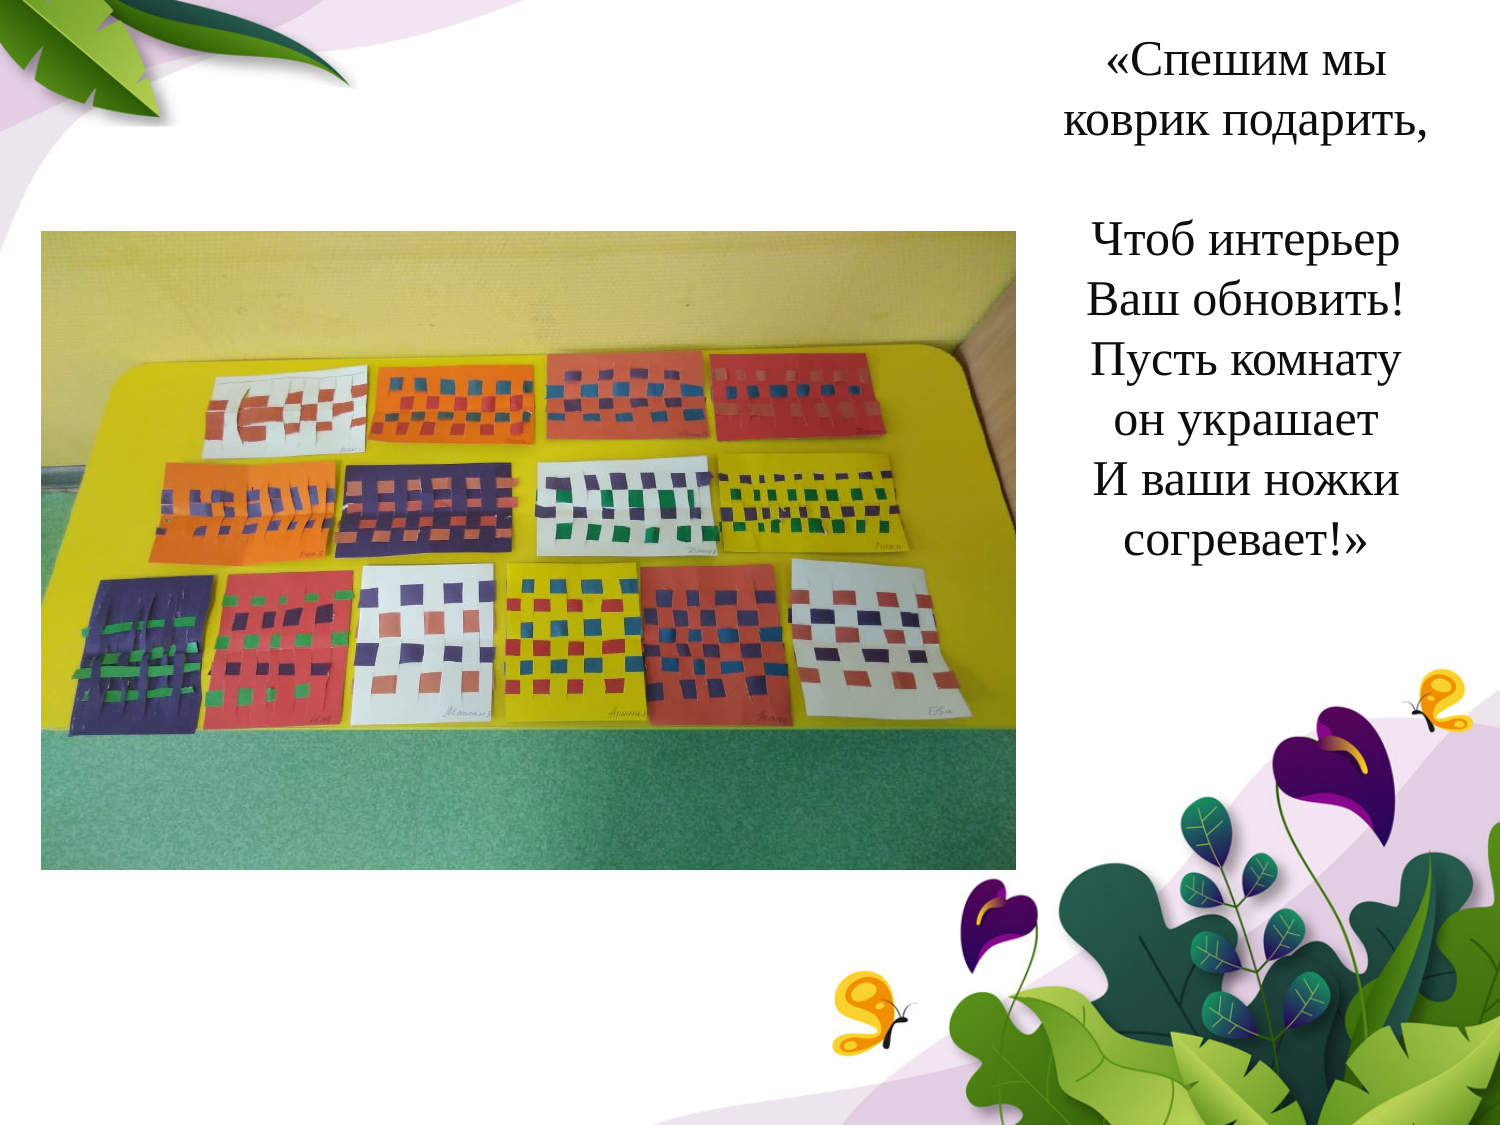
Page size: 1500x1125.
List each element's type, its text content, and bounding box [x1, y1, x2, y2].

picture [0, 0, 1500, 1125]
title «Спешим мы коврик подарить, Чтоб интерьер Ваш обновить! Пусть комнату он украшает И ваши ножки согревает!» [1045, 0, 1447, 591]
